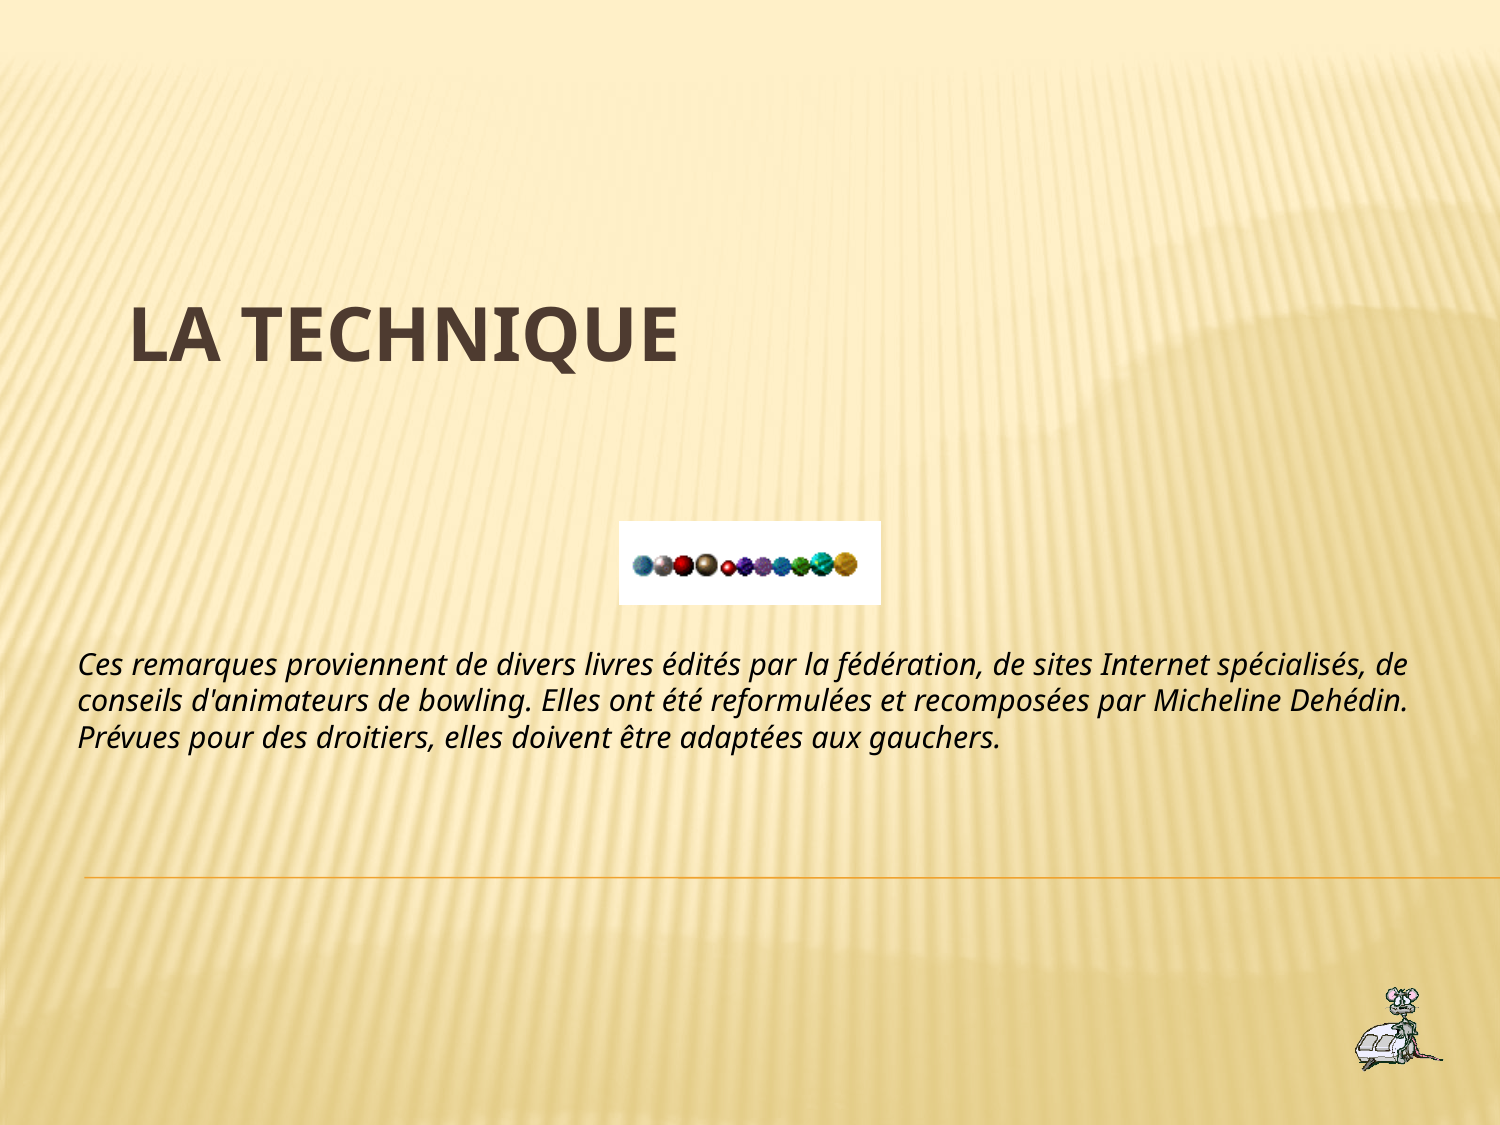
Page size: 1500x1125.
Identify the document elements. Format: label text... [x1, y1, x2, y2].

subtitle Ces remarques proviennent de divers livres édités par la fédération, de sites Internet spécialisés, de conseils d'animateurs de bowling. Elles ont été reformulées et recomposées par Micheline Dehédin. Prévues pour des droitiers, elles doivent être adaptées aux gauchers. [62, 637, 1450, 788]
title La technique [112, 278, 1388, 591]
picture [619, 520, 881, 605]
picture [1352, 987, 1450, 1074]
